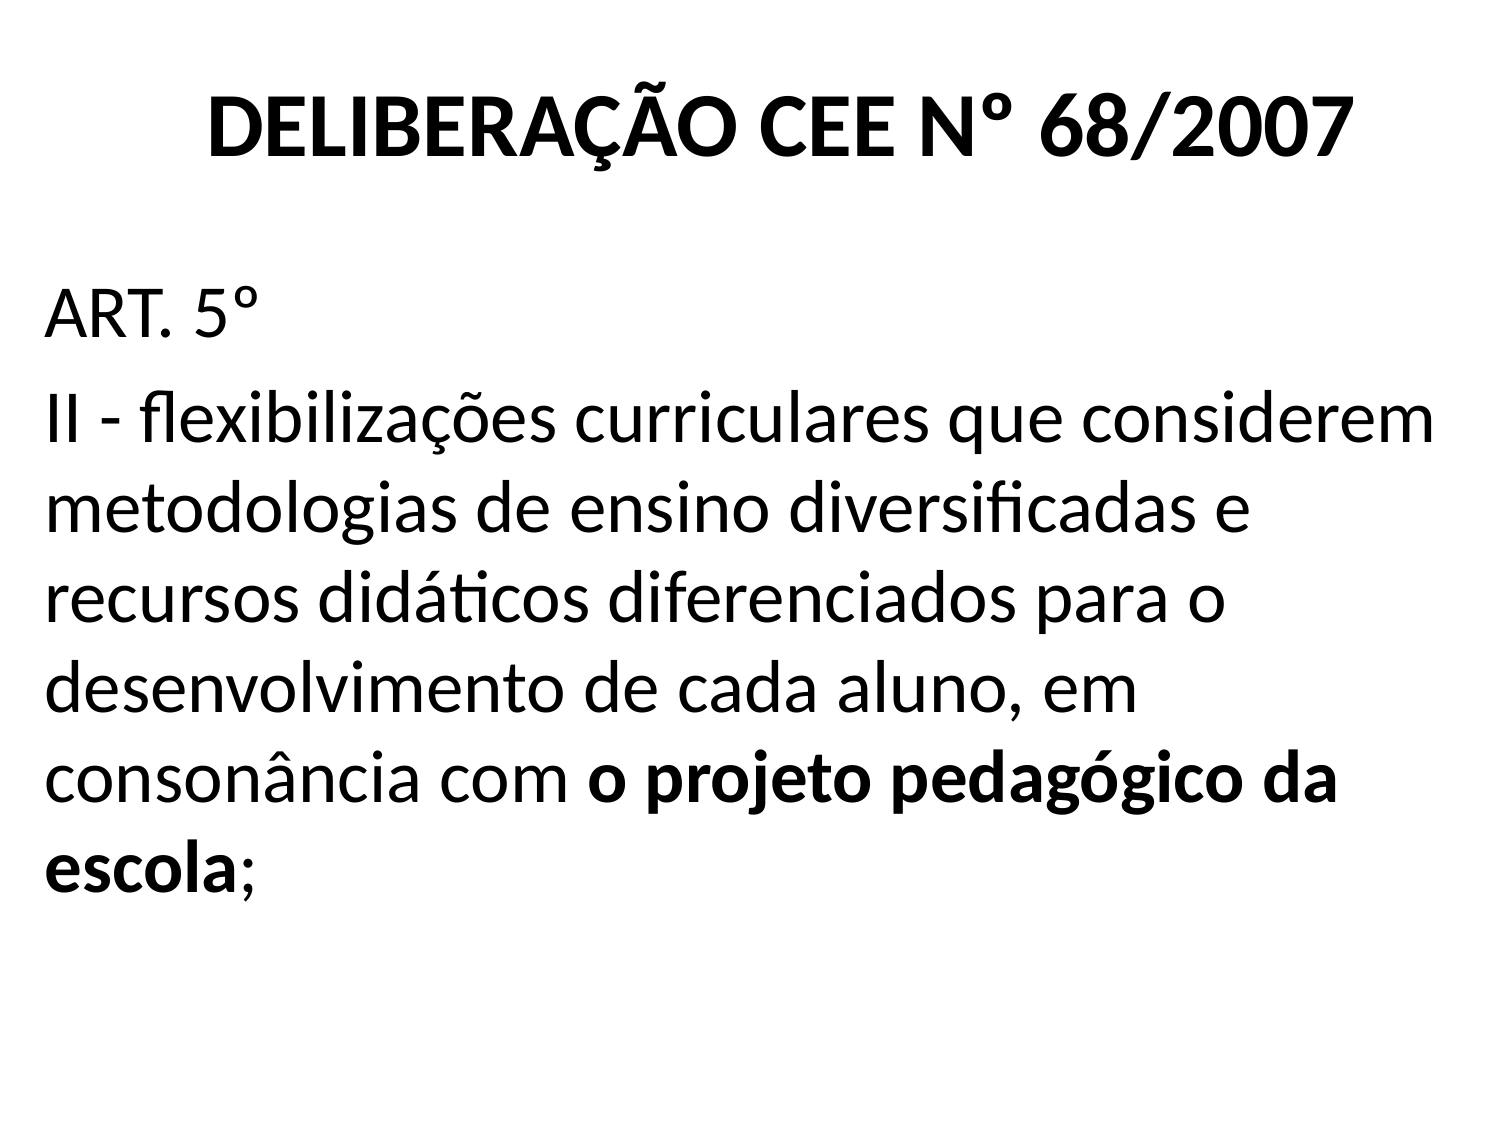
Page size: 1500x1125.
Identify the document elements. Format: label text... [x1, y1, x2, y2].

title DELIBERAÇÃO CEE Nº 68/2007 [123, 42, 1399, 197]
subtitle ART. 5º II - flexibilizações curriculares que considerem metodologias de ensino diversificadas e recursos didáticos diferenciados para o desenvolvimento de cada aluno, em consonância com o projeto pedagógico da escola; [29, 255, 1459, 1047]
